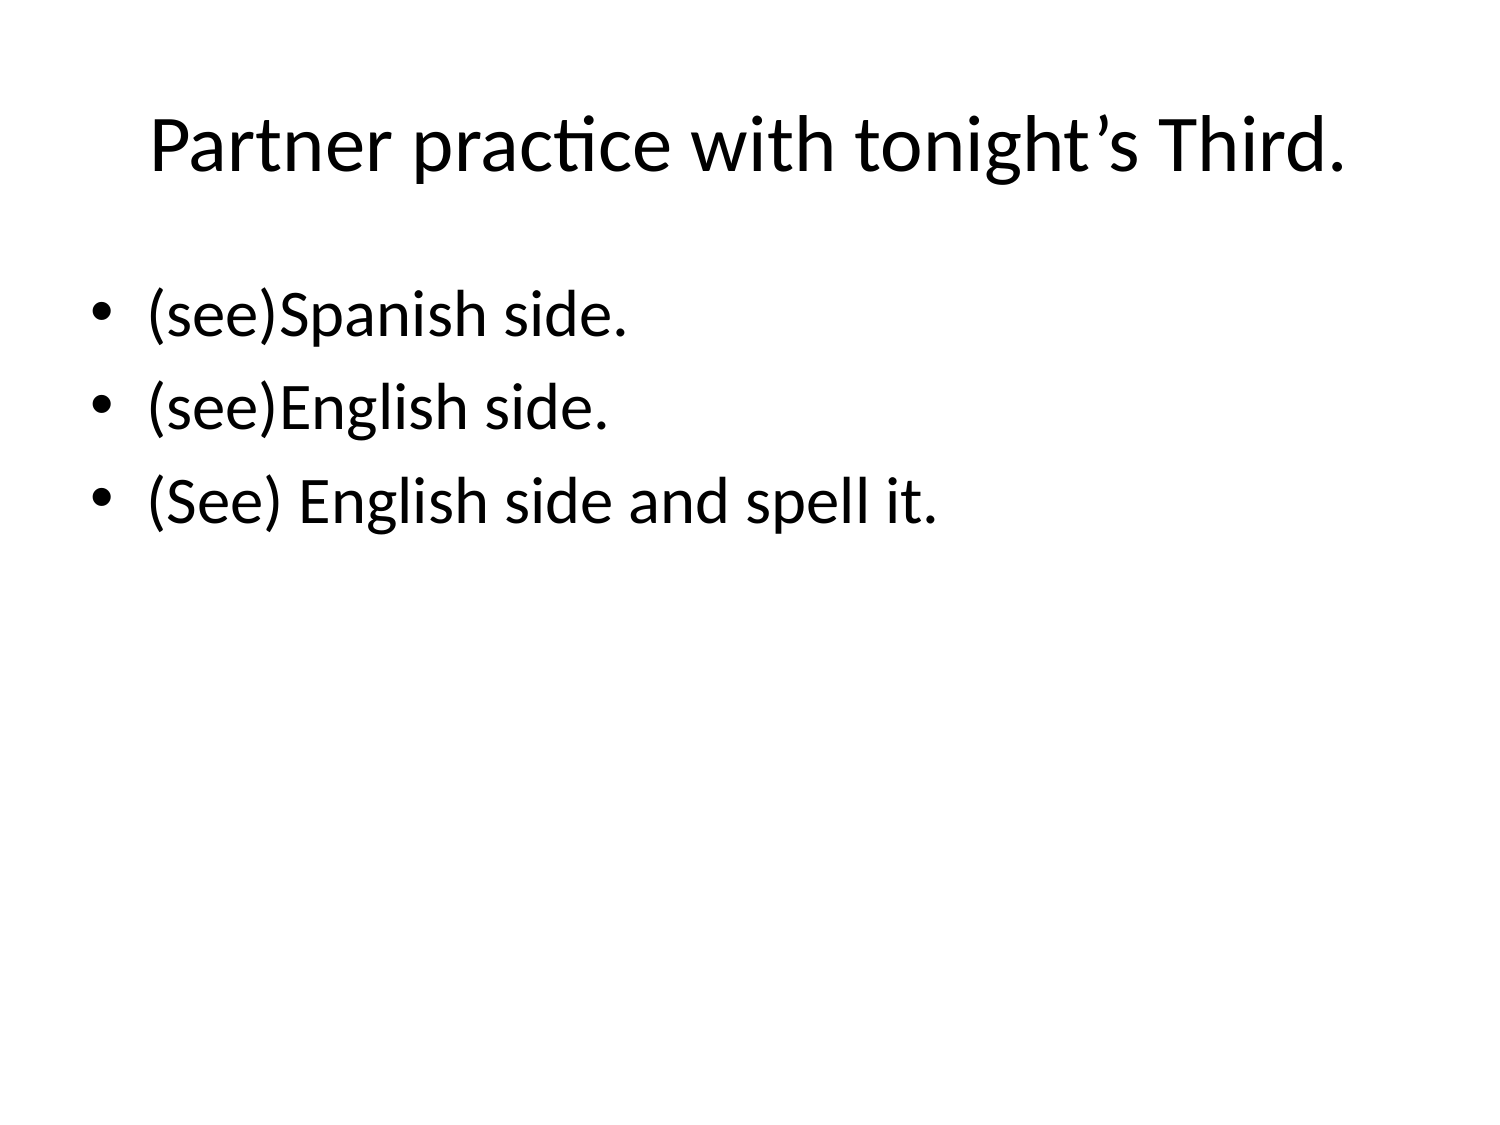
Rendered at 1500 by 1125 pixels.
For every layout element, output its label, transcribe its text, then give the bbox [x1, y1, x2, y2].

title Partner practice with tonight’s Third. [75, 45, 1425, 233]
list (see)Spanish side. (see)English side. (See) English side and spell it. [75, 262, 1425, 1005]
